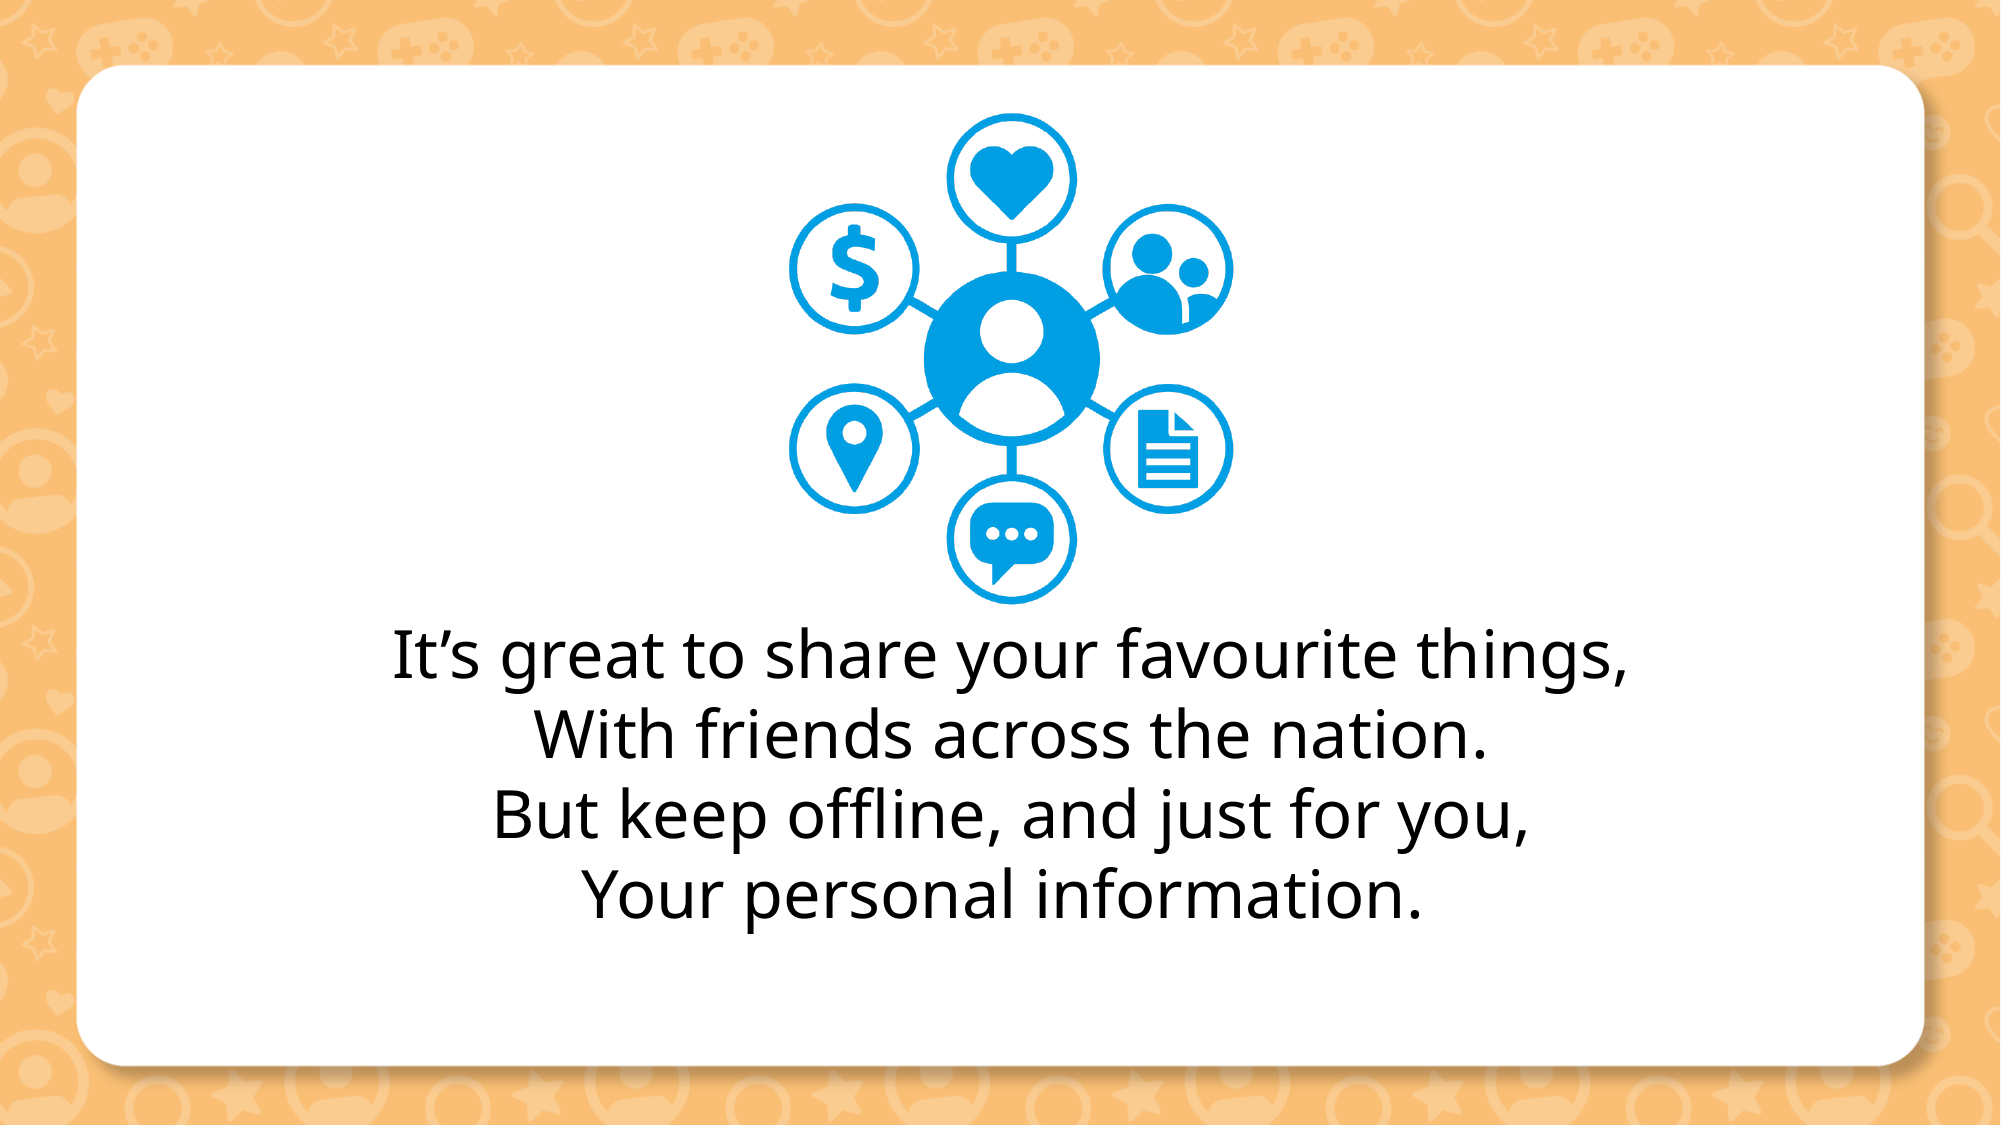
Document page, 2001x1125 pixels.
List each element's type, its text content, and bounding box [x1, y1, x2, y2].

picture [0, 0, 2001, 1125]
text_box It’s great to share your favourite things, With friends across the nation. But keep offline, and just for you, Your personal information. [41, 604, 1983, 1020]
